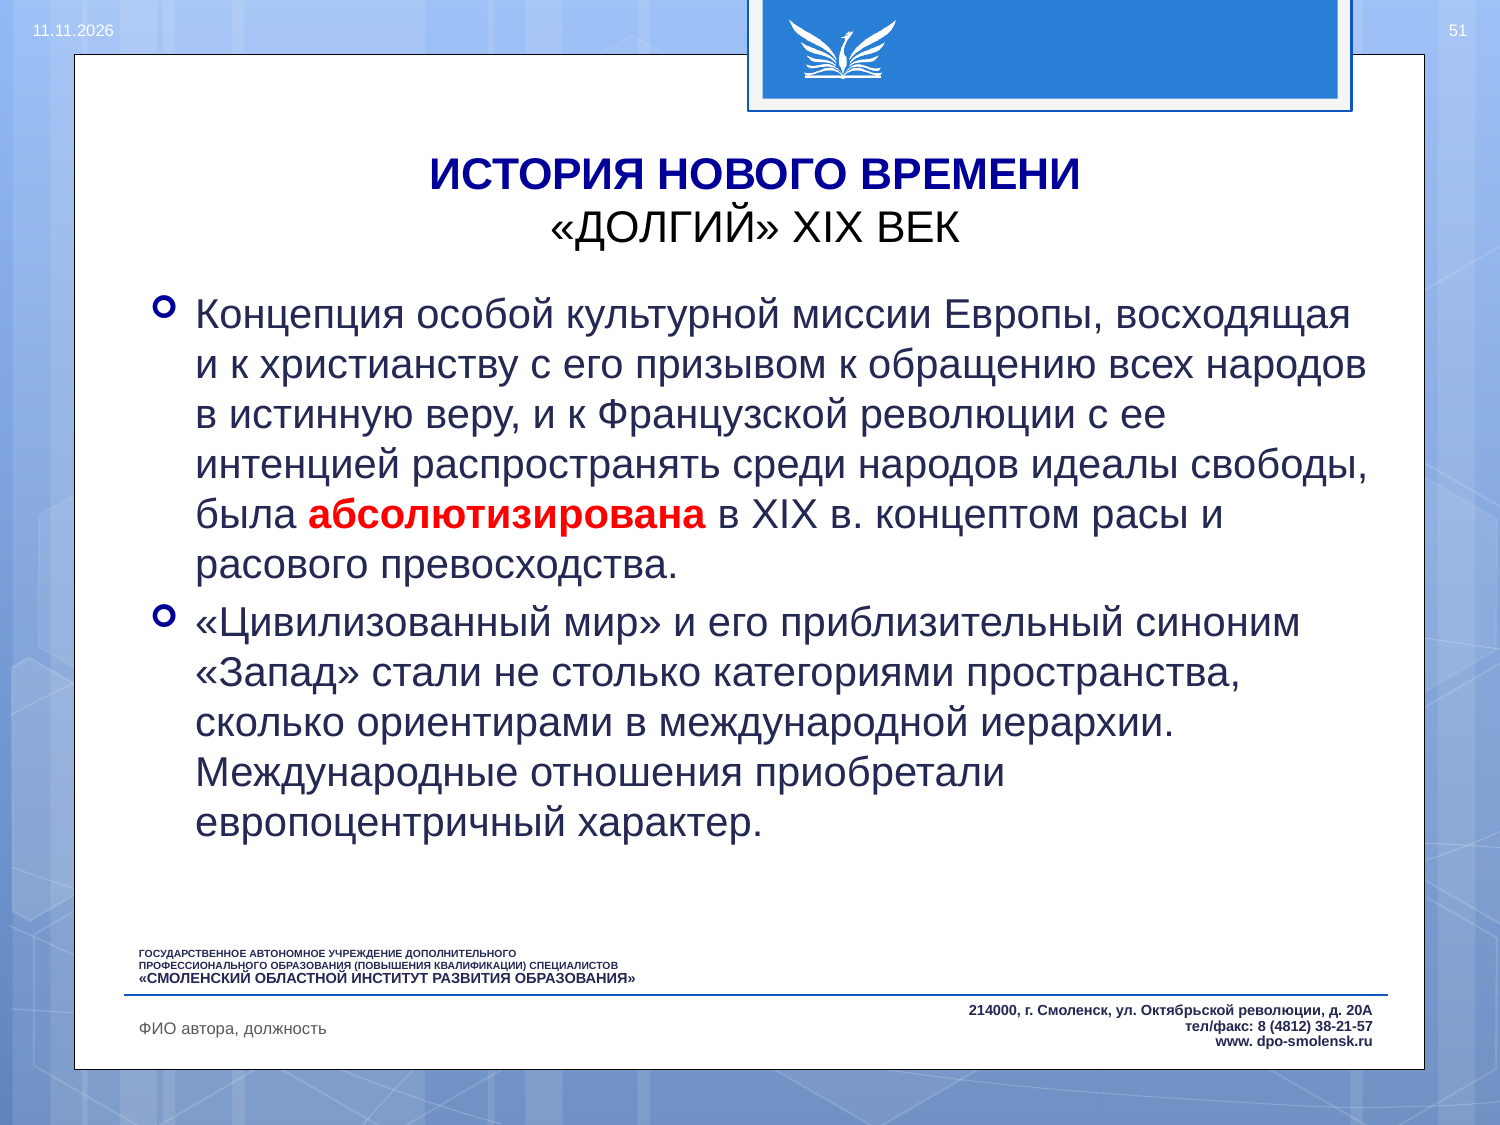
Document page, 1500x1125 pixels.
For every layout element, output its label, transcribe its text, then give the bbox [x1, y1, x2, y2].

footer ФИО автора, должность [123, 1009, 699, 1047]
slide_number 51 [1411, 9, 1483, 51]
title ИСТОРИЯ НОВОГО ВРЕМЕНИ «ДОЛГИЙ» XIX ВЕК [123, 137, 1388, 260]
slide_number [17, 9, 148, 51]
list Концепция особой культурной миссии Европы, восходящая и к христианству с его призывом к обращению всех народов в истинную веру, и к Французской революции с ее интенцией распространять среди народов идеалы свободы, была абсолютизирована в XIX в. концептом расы и расового превосходства. «Цивилизованный мир» и его приблизительный синоним «Запад» стали не столько категориями пространства, сколько ориентирами в международной иерархии. Международные отношения приобретали европоцентричный характер. [123, 278, 1388, 929]
picture [789, 19, 896, 79]
